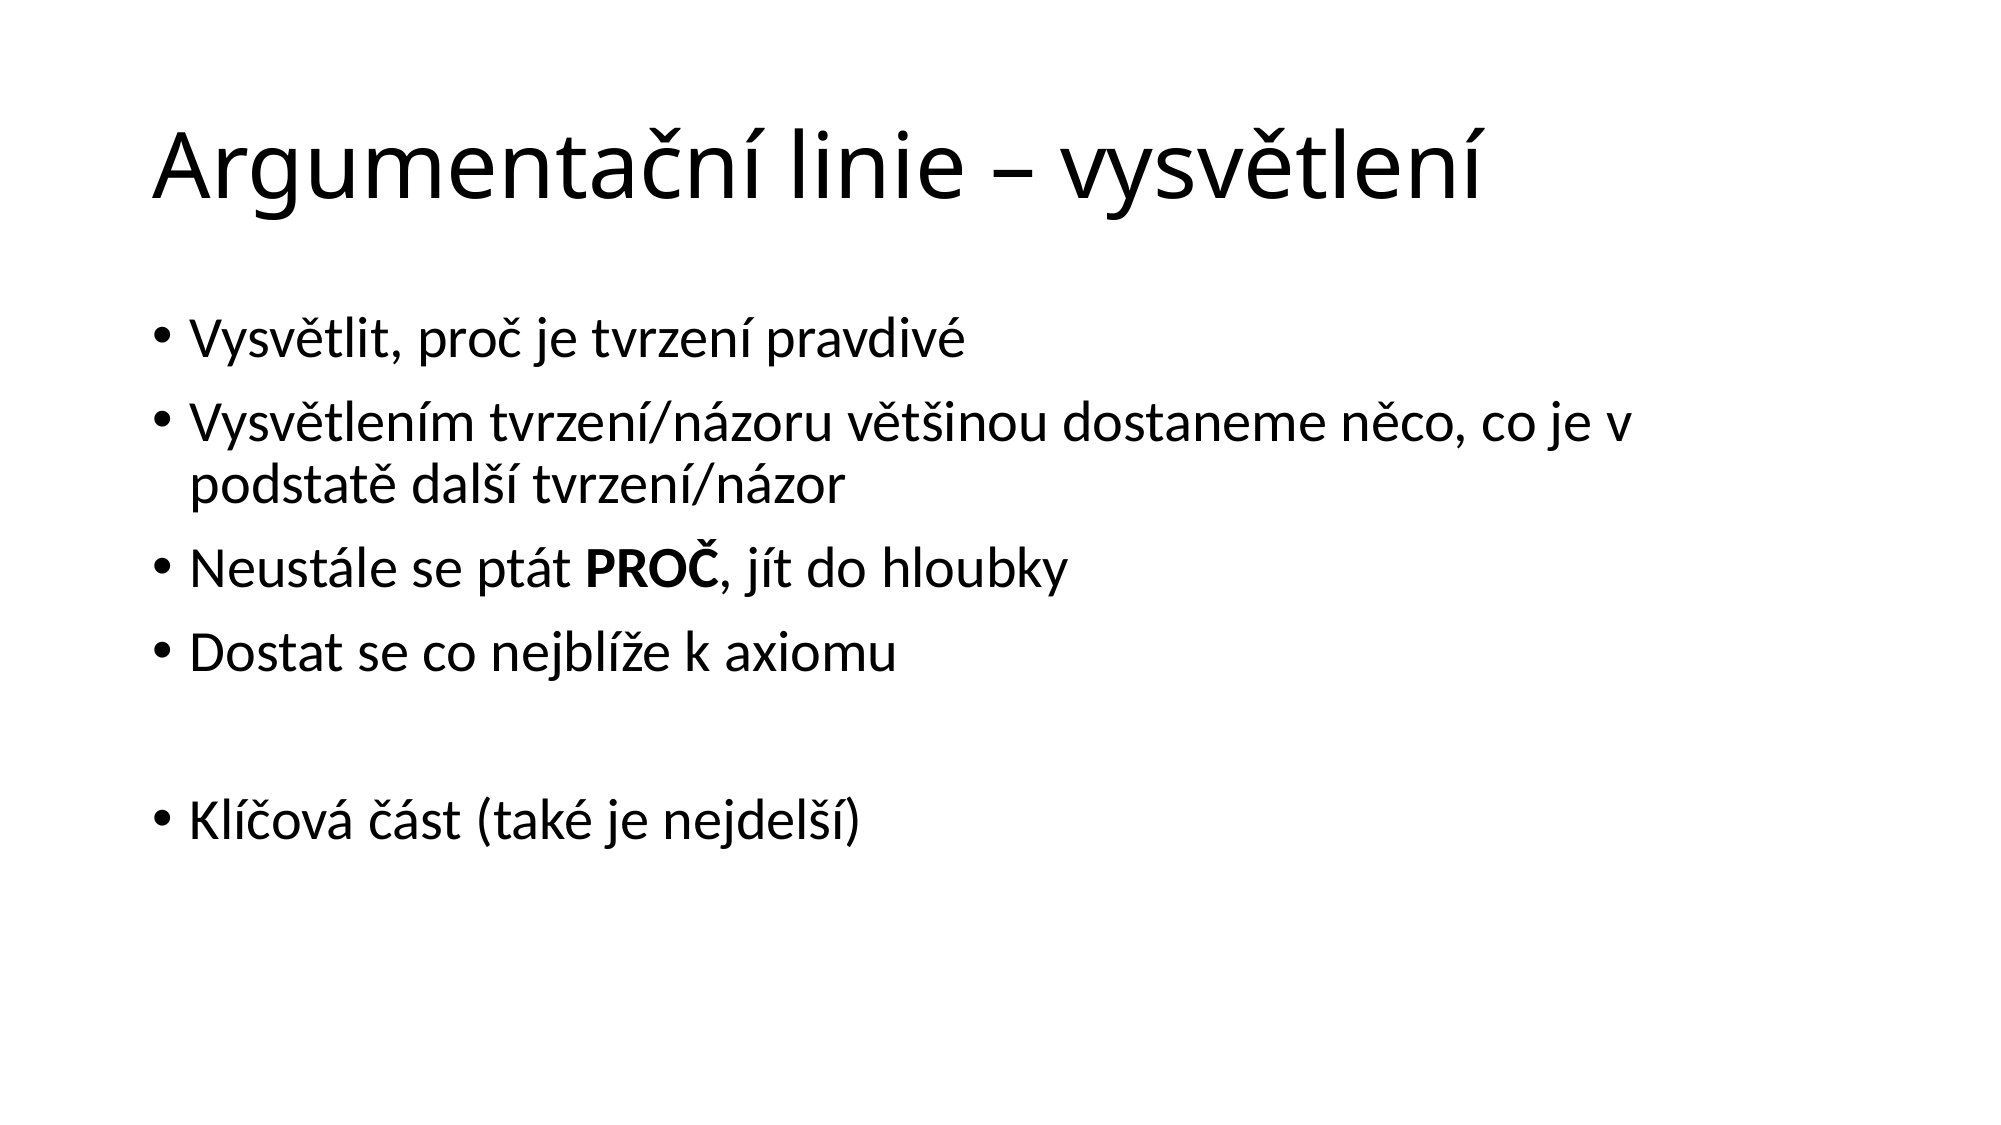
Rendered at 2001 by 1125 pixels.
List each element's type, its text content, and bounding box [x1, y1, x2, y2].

title Argumentační linie – vysvětlení [137, 59, 1863, 278]
list Vysvětlit, proč je tvrzení pravdivé Vysvětlením tvrzení/názoru většinou dostaneme něco, co je v podstatě další tvrzení/názor Neustále se ptát PROČ, jít do hloubky Dostat se co nejblíže k axiomu Klíčová část (také je nejdelší) [137, 299, 1863, 1014]
